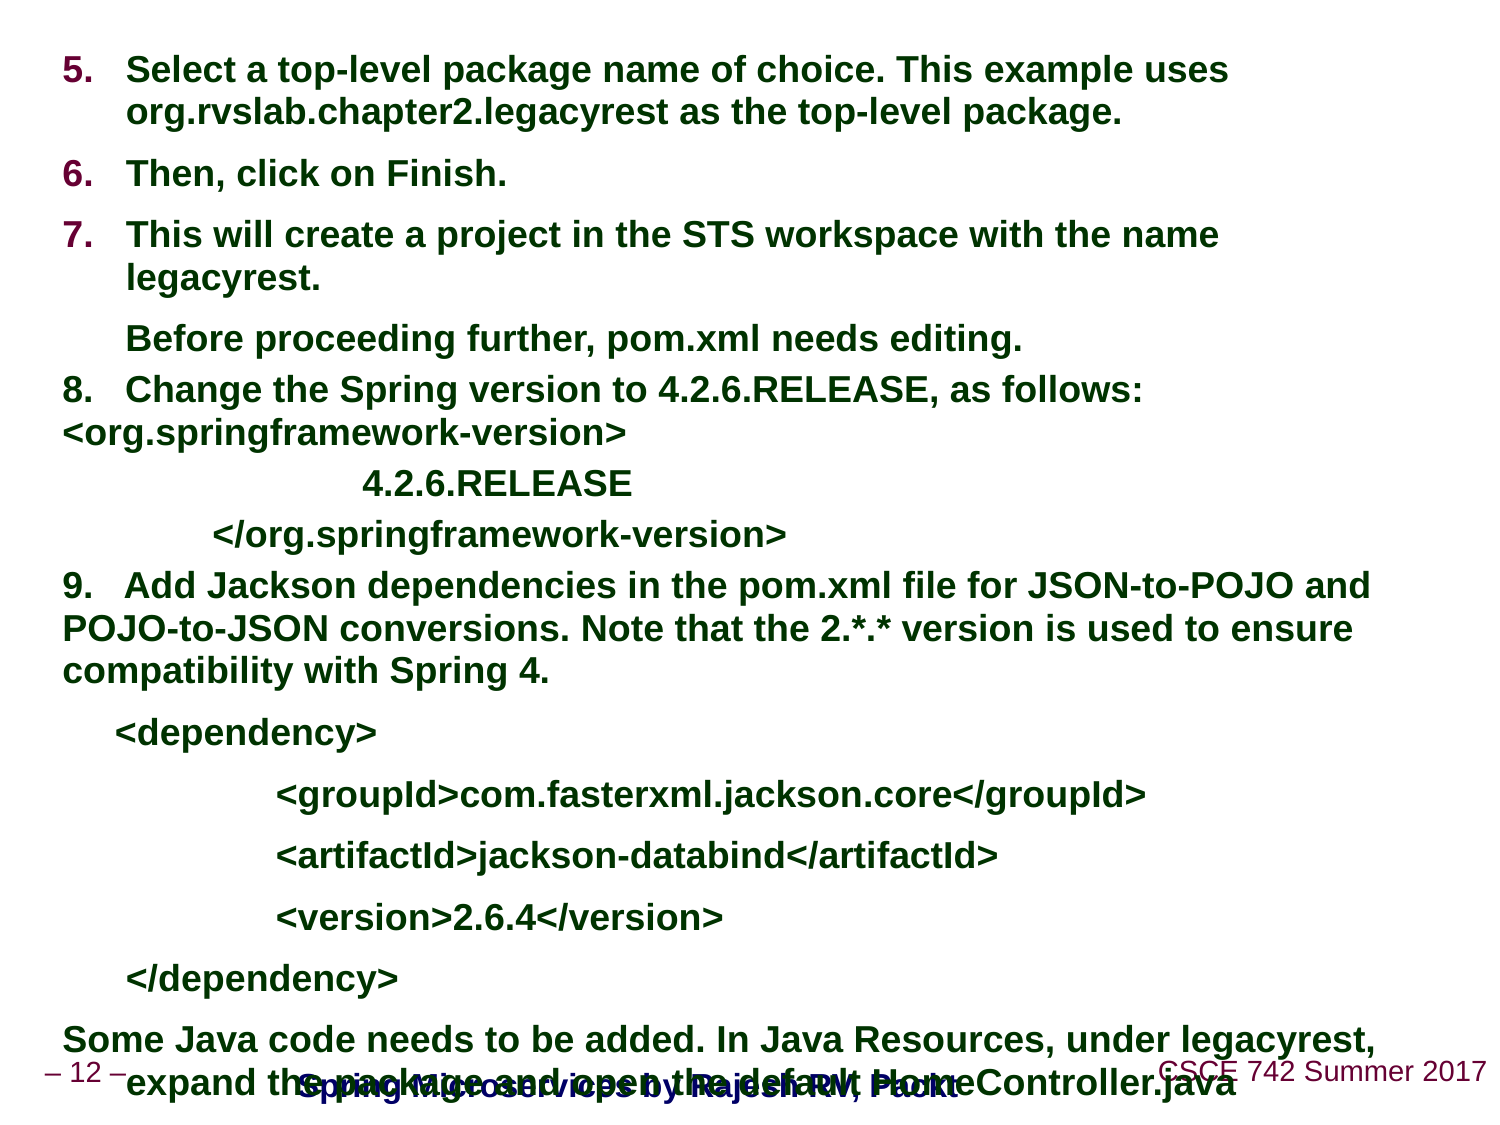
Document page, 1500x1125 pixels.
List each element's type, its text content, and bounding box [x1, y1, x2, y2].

list Select a top-level package name of choice. This example uses org.rvslab.chapter2.legacyrest as the top-level package. Then, click on Finish. This will create a project in the STS workspace with the name legacyrest. Before proceeding further, pom.xml needs editing. 8. Change the Spring version to 4.2.6.RELEASE, as follows: <org.springframework-version> 4.2.6.RELEASE </org.springframework-version> 9. Add Jackson dependencies in the pom.xml file for JSON-to-POJO and POJO-to-JSON conversions. Note that the 2.*.* version is used to ensure compatibility with Spring 4. <dependency> <groupId>com.fasterxml.jackson.core</groupId> <artifactId>jackson-databind</artifactId> <version>2.6.4</version> </dependency> Some Java code needs to be added. In Java Resources, under legacyrest, expand the package and open the default HomeController.java [47, 40, 1411, 1058]
